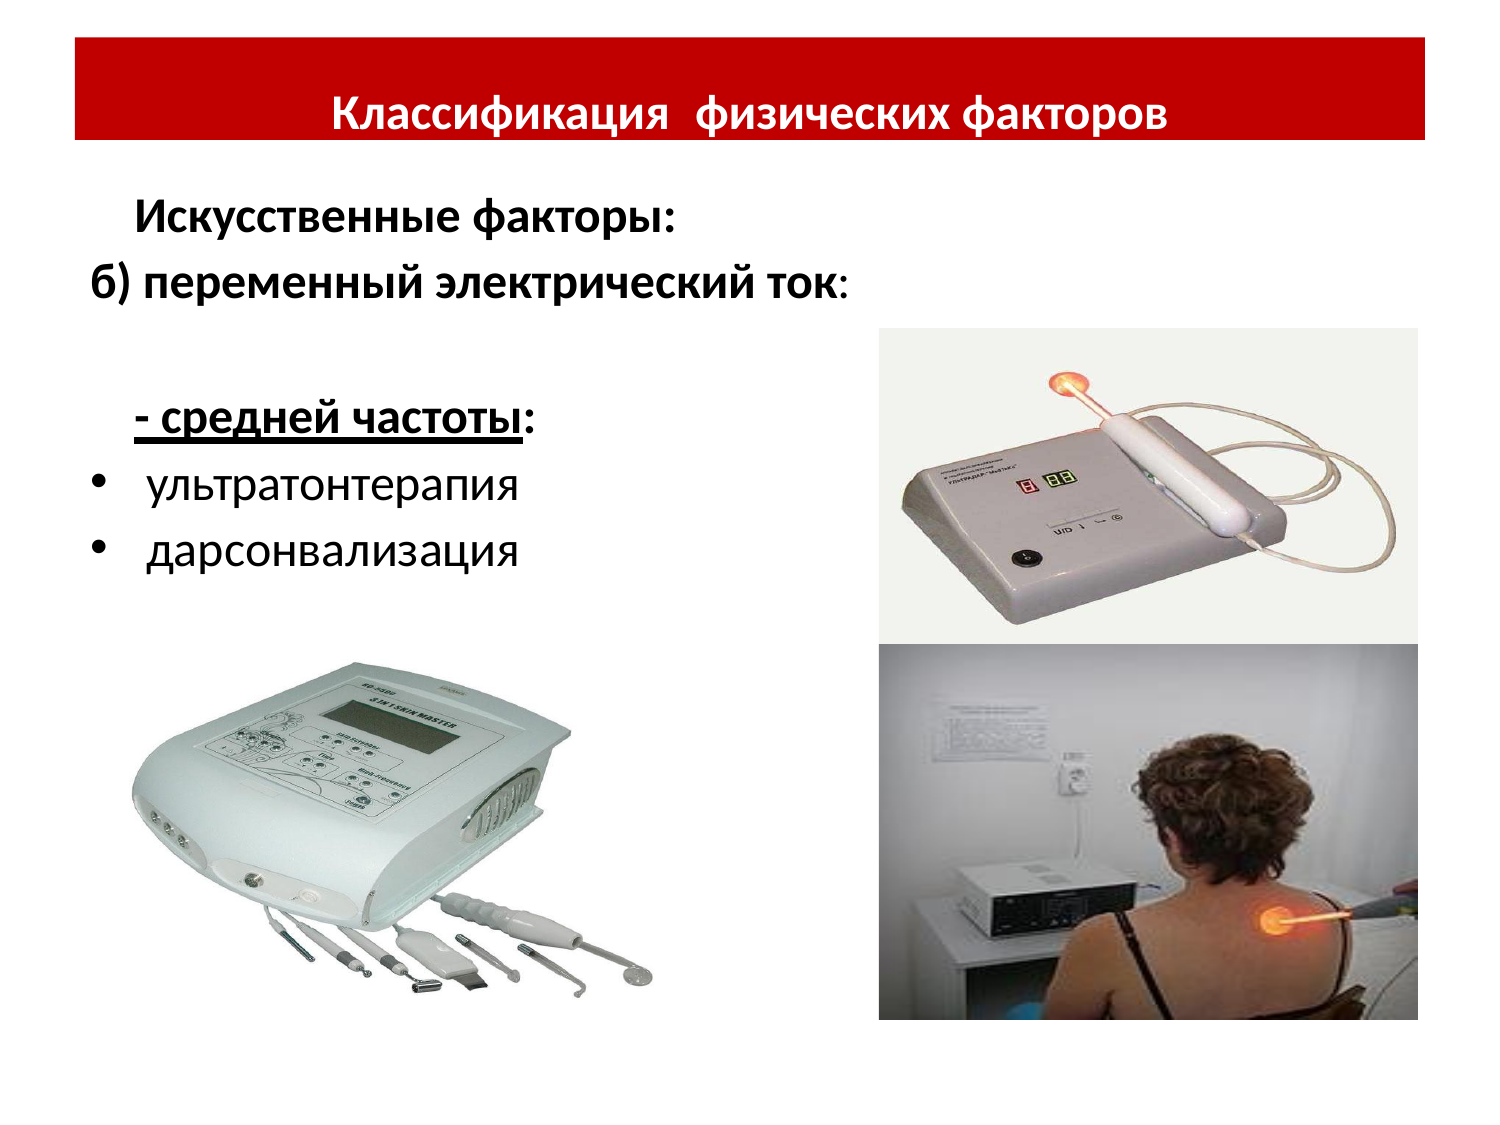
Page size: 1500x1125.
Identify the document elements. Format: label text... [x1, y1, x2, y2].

text_box [878, 328, 1418, 644]
text_box [129, 659, 655, 1000]
text_box [878, 644, 1418, 1020]
text_box Классификация физических факторов [74, 37, 1425, 140]
text_box Искусственные факторы: б) переменный электрический ток: - средней частоты: ультратонтерапия дарсонвализация [87, 174, 858, 576]
